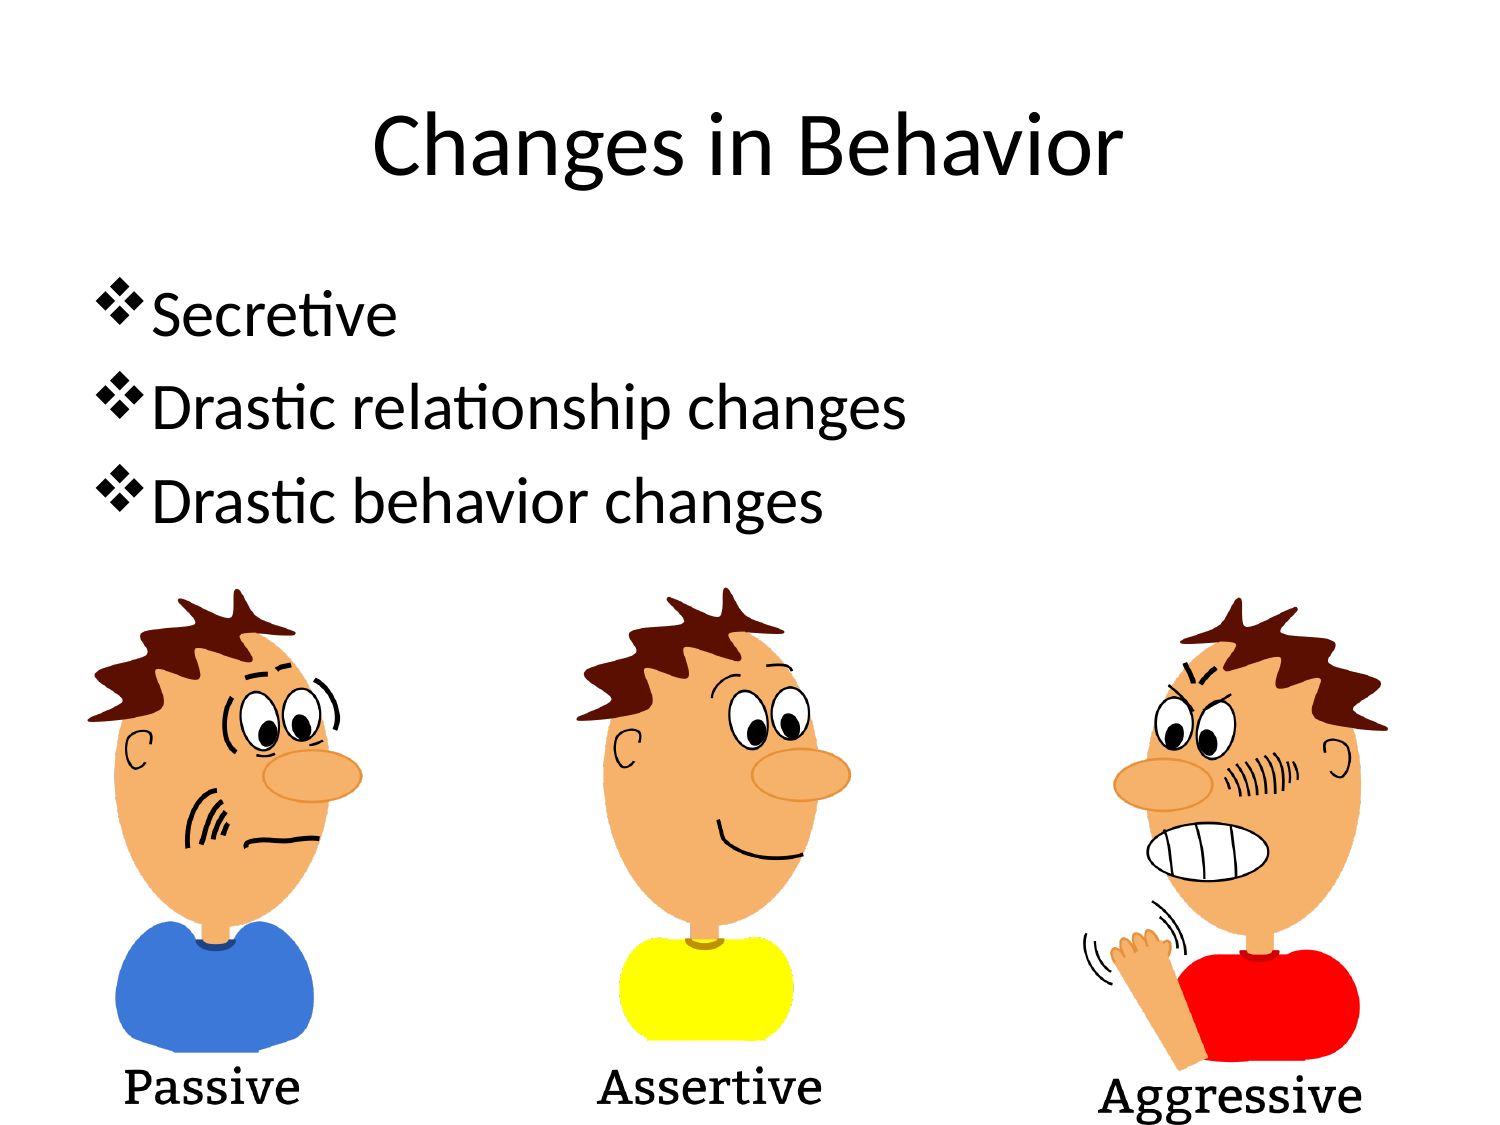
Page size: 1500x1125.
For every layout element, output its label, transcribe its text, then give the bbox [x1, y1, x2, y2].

list Secretive Drastic relationship changes Drastic behavior changes [75, 262, 1425, 1005]
picture [87, 587, 1388, 1125]
title Changes in Behavior [75, 45, 1425, 233]
